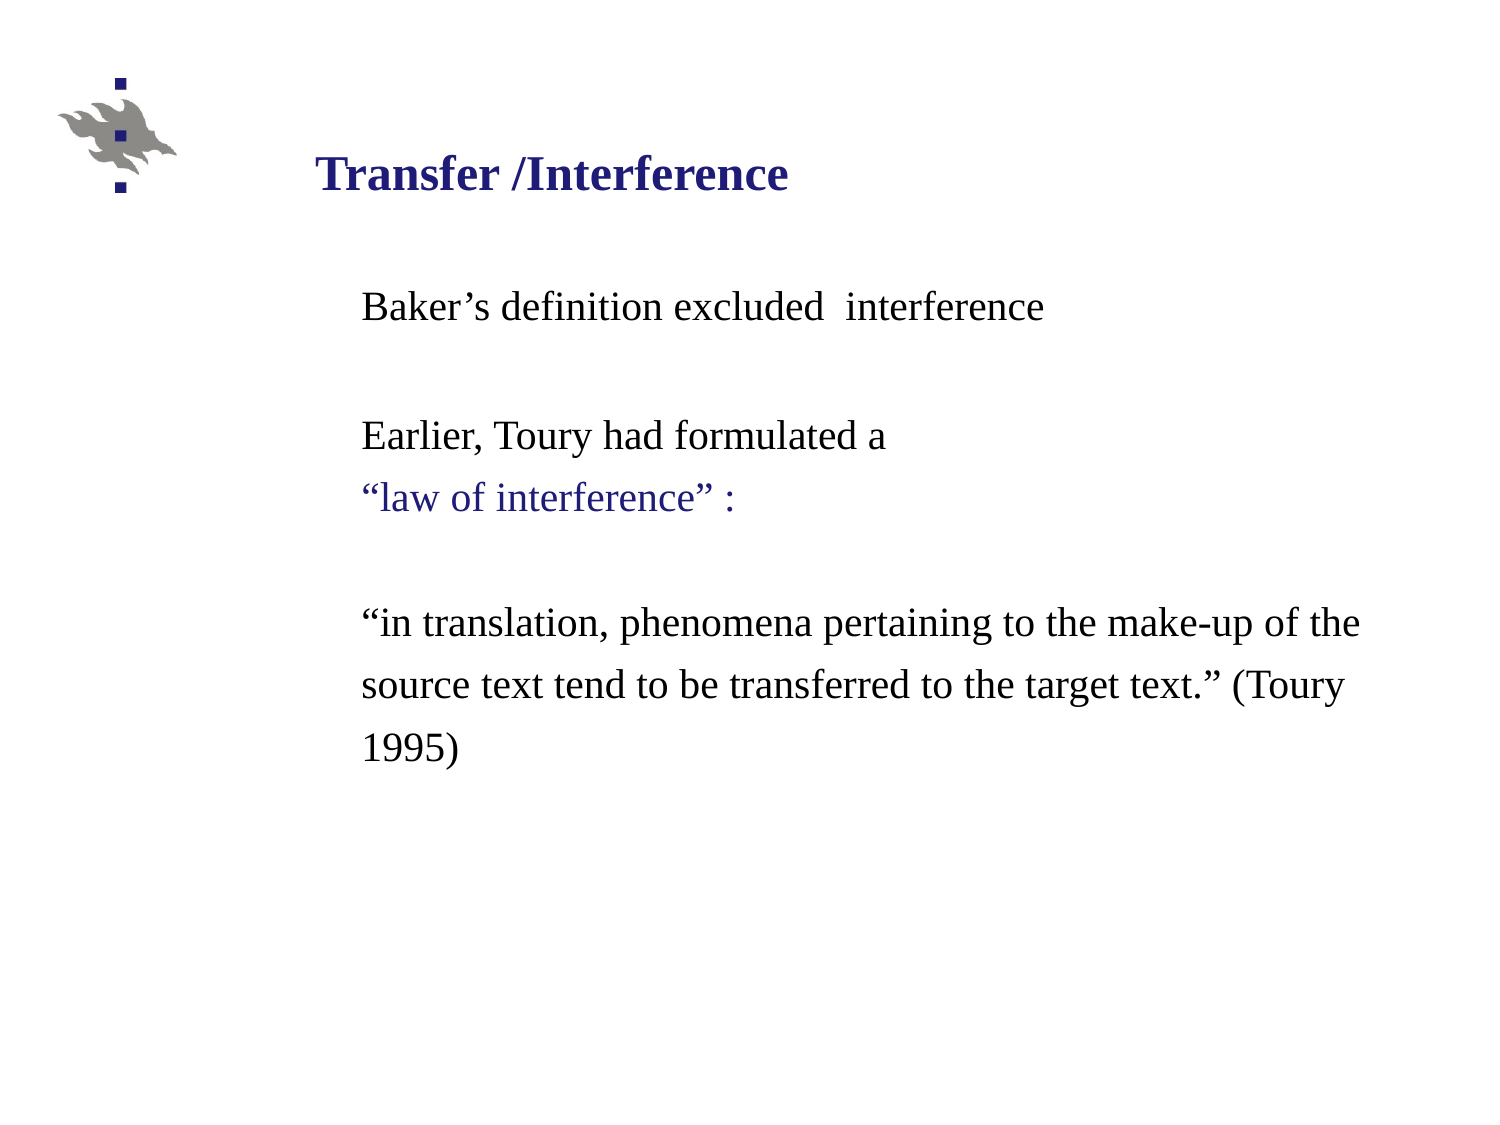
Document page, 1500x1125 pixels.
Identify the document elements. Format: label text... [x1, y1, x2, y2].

picture [57, 78, 177, 193]
list Baker’s definition excluded interference Earlier, Toury had formulated a “law of interference” : “in translation, phenomena pertaining to the make-up of the source text tend to be transferred to the target text.” (Toury 1995) [299, 262, 1451, 1076]
title Transfer /Interference [299, 24, 1451, 209]
